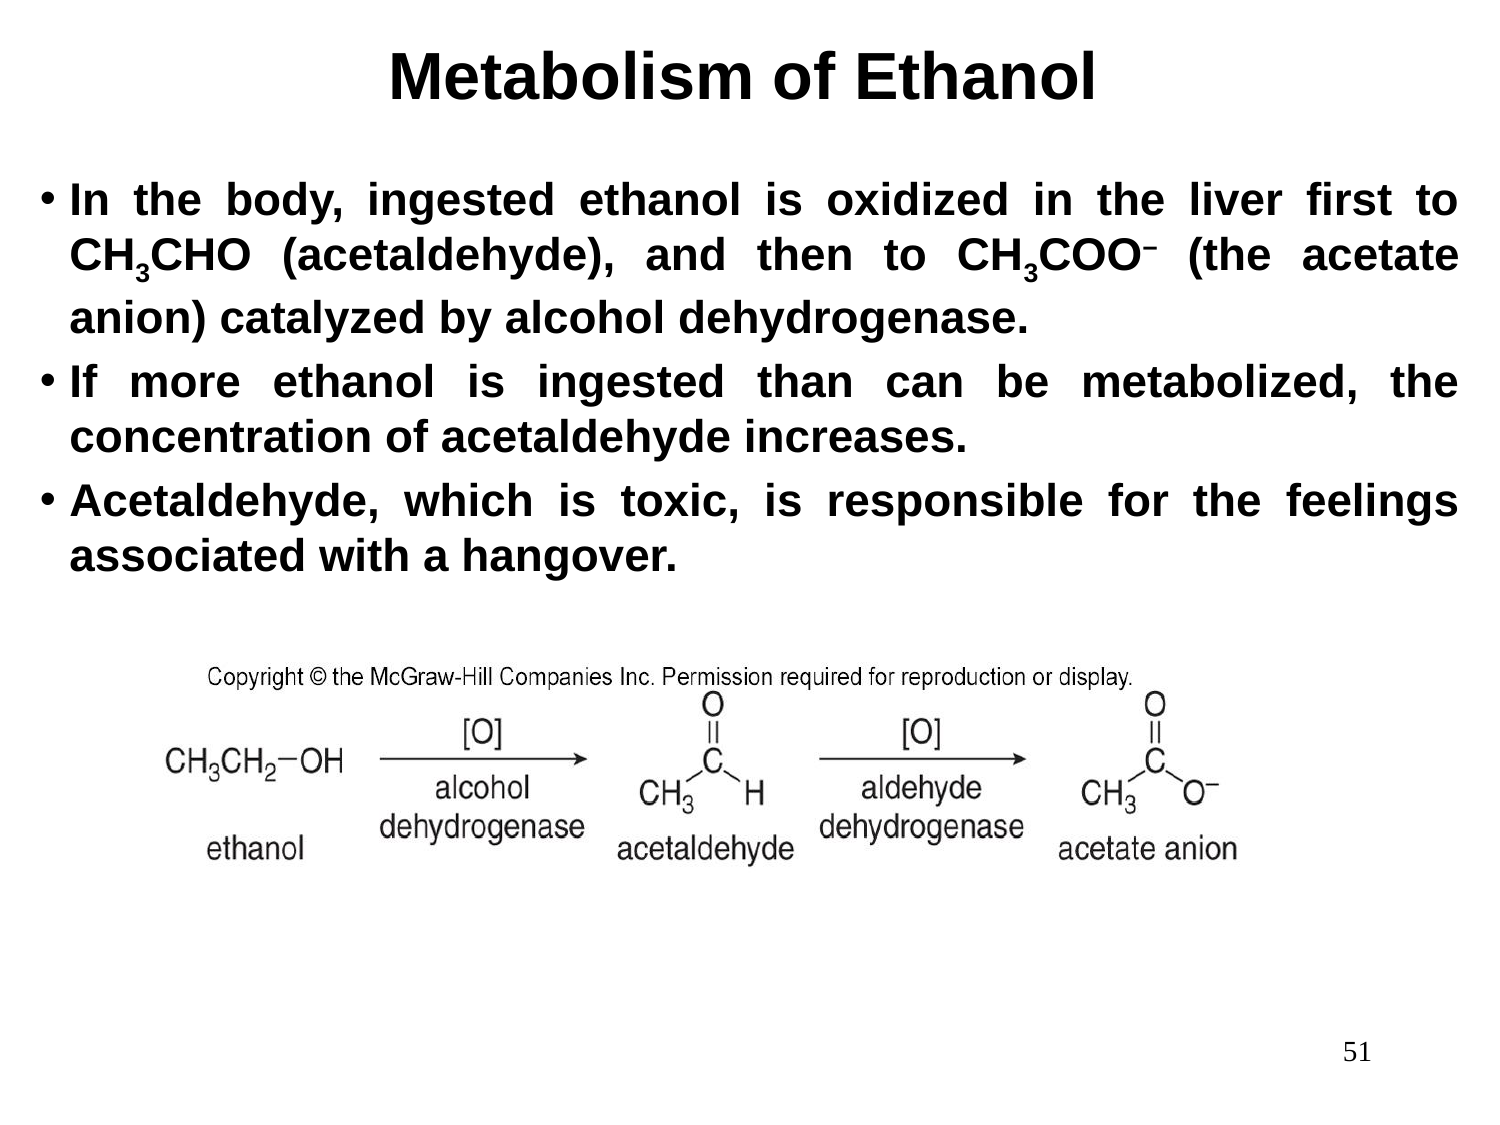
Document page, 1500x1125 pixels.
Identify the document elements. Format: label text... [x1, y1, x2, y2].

text_box ‹#› [1074, 1024, 1388, 1100]
text_box In the body, ingested ethanol is oxidized in the liver first to CH3CHO (acetaldehyde), and then to CH3COO− (the acetate anion) catalyzed by alcohol dehydrogenase. If more ethanol is ingested than can be metabolized, the concentration of acetaldehyde increases. Acetaldehyde, which is toxic, is responsible for the feelings associated with a hangover. [24, 162, 1475, 589]
text_box Metabolism of Ethanol [24, 24, 1463, 120]
picture [162, 662, 1240, 873]
